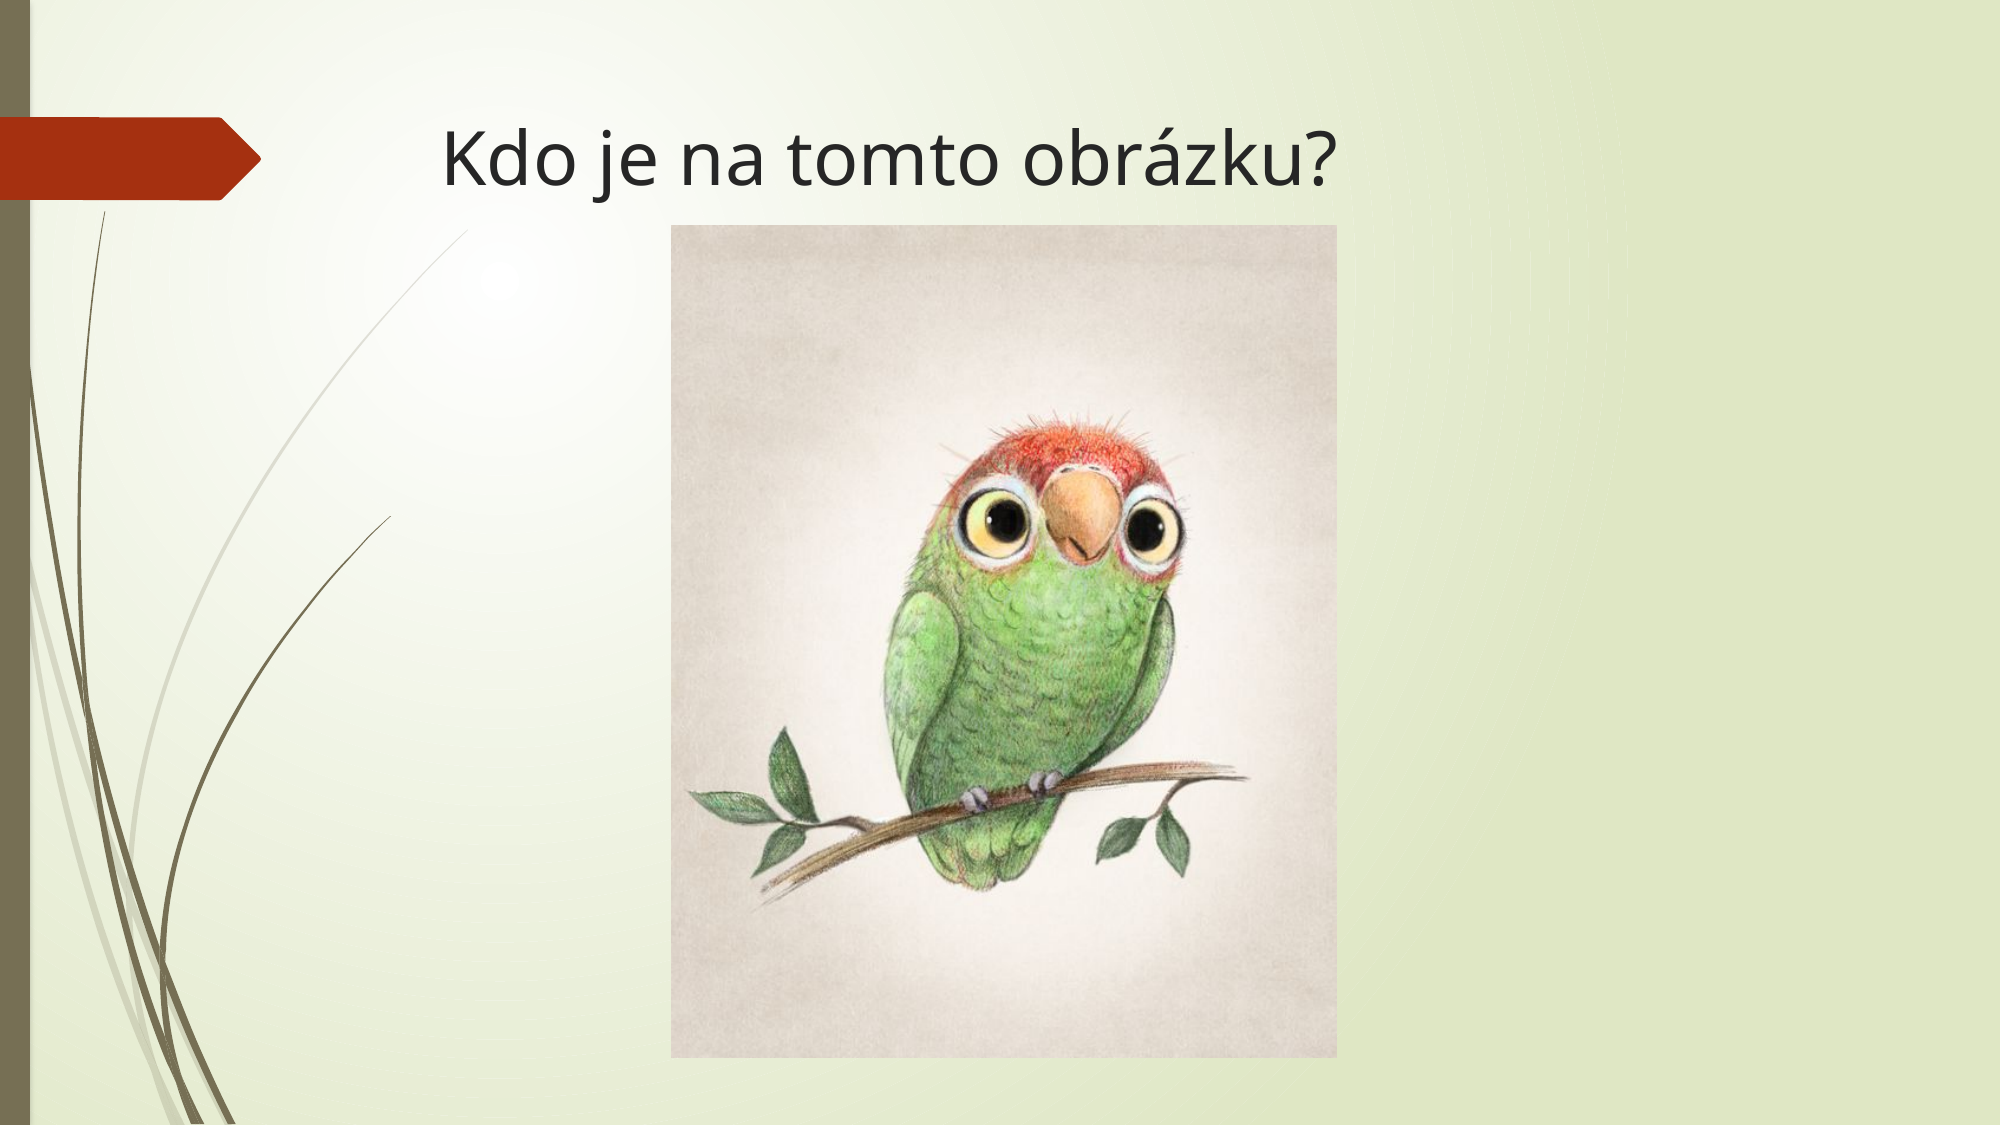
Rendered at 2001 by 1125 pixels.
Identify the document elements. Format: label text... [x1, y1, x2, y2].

picture [671, 225, 1337, 1058]
title Kdo je na tomto obrázku? [425, 102, 1888, 313]
